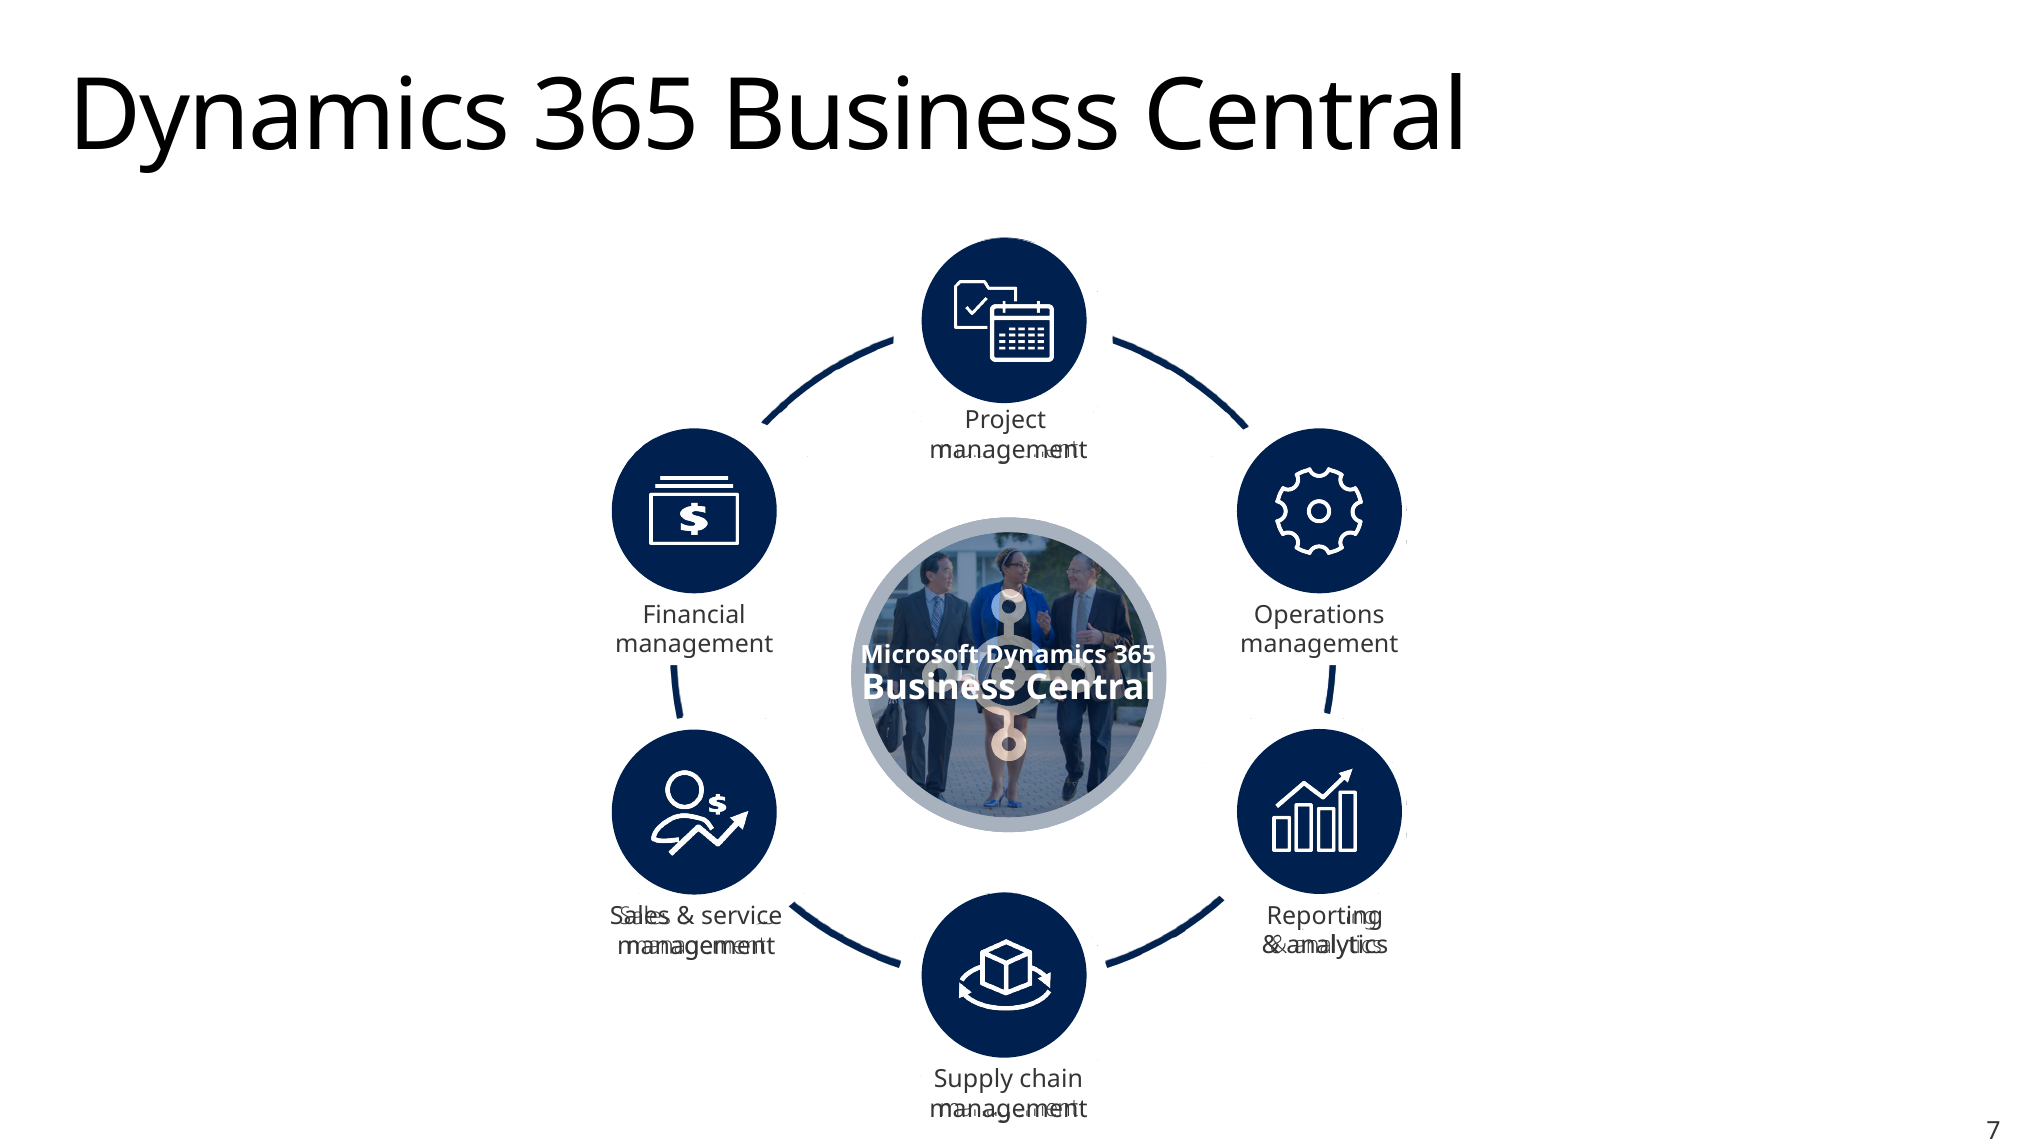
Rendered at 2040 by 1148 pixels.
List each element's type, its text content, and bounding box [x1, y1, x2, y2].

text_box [1197, 728, 1453, 960]
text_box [1191, 428, 1448, 666]
slide_number 7 [1971, 1107, 2034, 1148]
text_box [566, 428, 822, 666]
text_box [858, 524, 1159, 826]
picture [560, 214, 1445, 1148]
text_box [568, 729, 824, 960]
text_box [880, 237, 1137, 464]
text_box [880, 892, 1137, 1123]
title Dynamics 365 Business Central [45, 48, 1996, 199]
